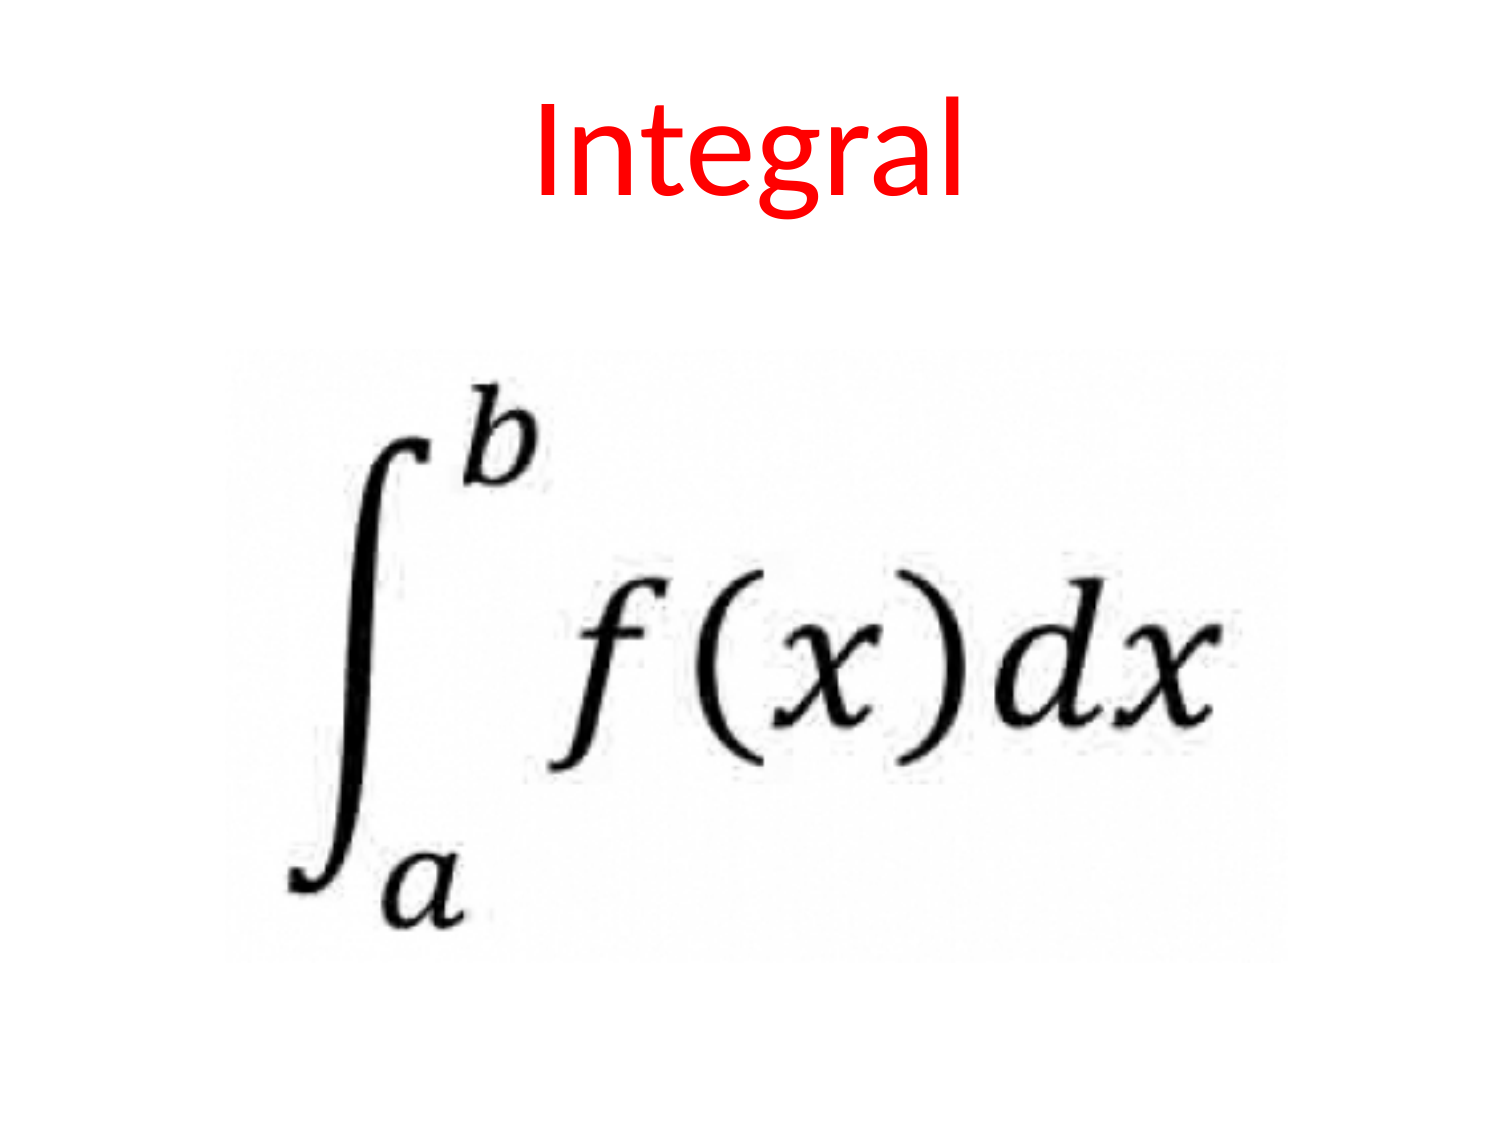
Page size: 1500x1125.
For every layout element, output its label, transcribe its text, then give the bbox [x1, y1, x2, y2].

title Integral [75, 45, 1425, 233]
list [224, 349, 1288, 963]
